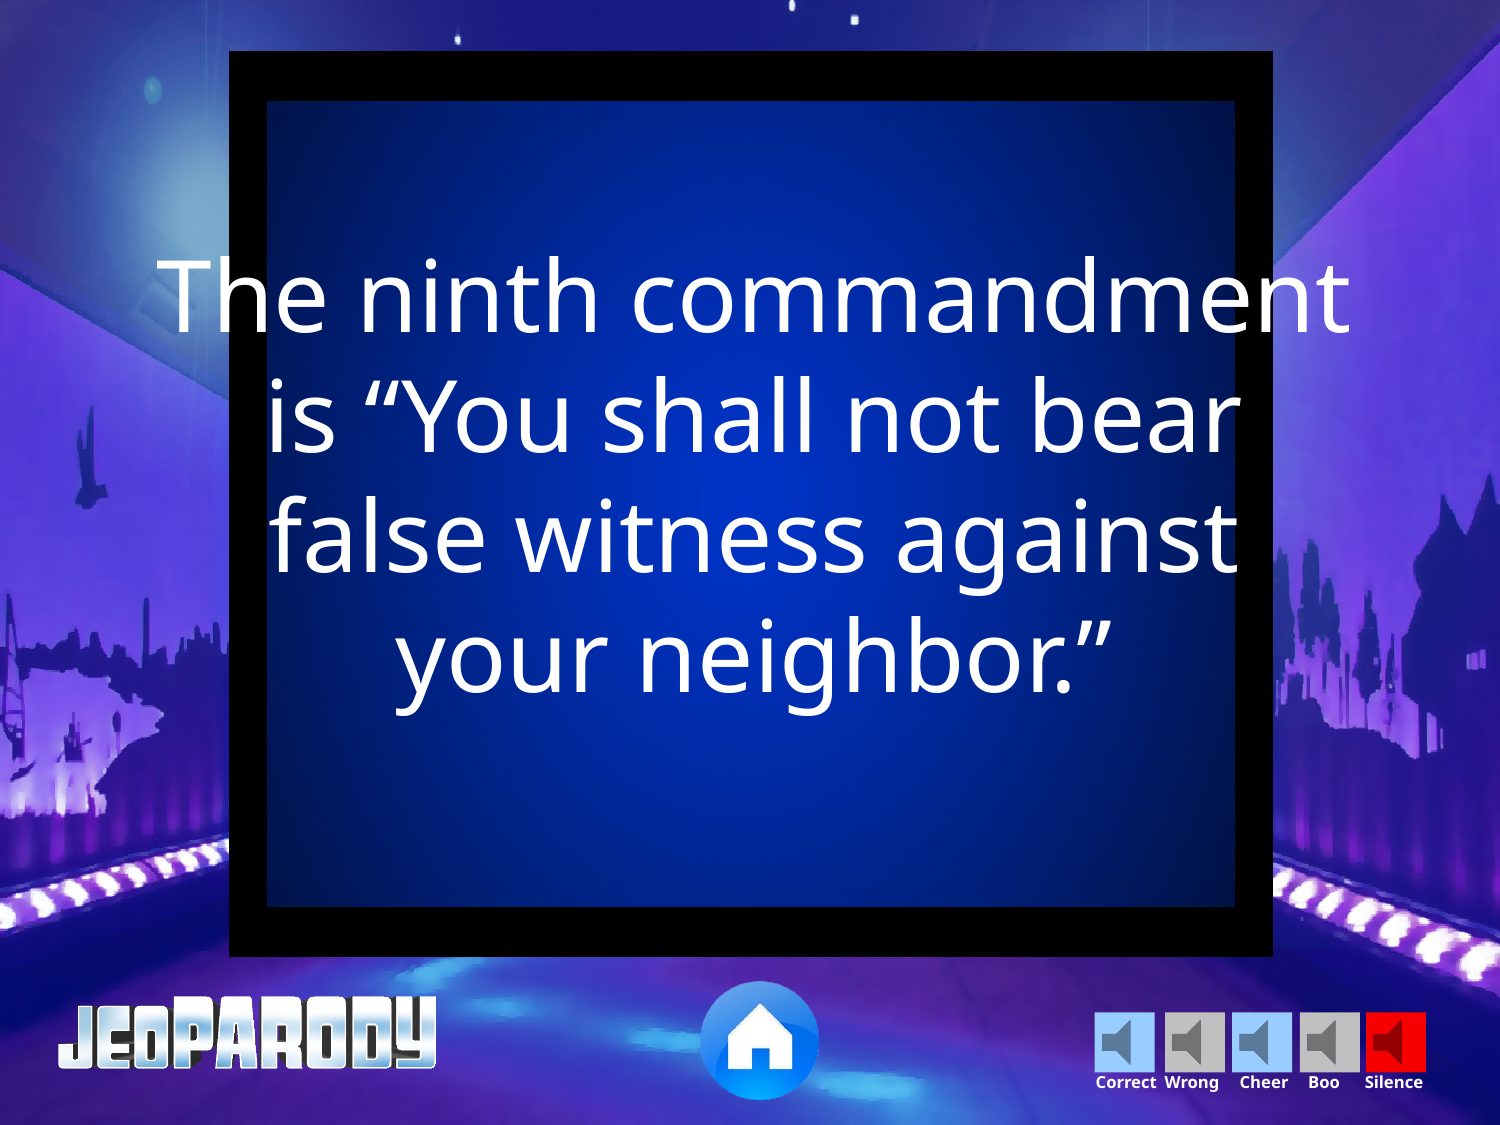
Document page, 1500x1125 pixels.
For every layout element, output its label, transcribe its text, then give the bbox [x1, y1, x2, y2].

picture [0, 0, 1500, 1125]
text_box The ninth commandment is “You shall not bear false witness against your neighbor.” [133, 224, 1375, 720]
